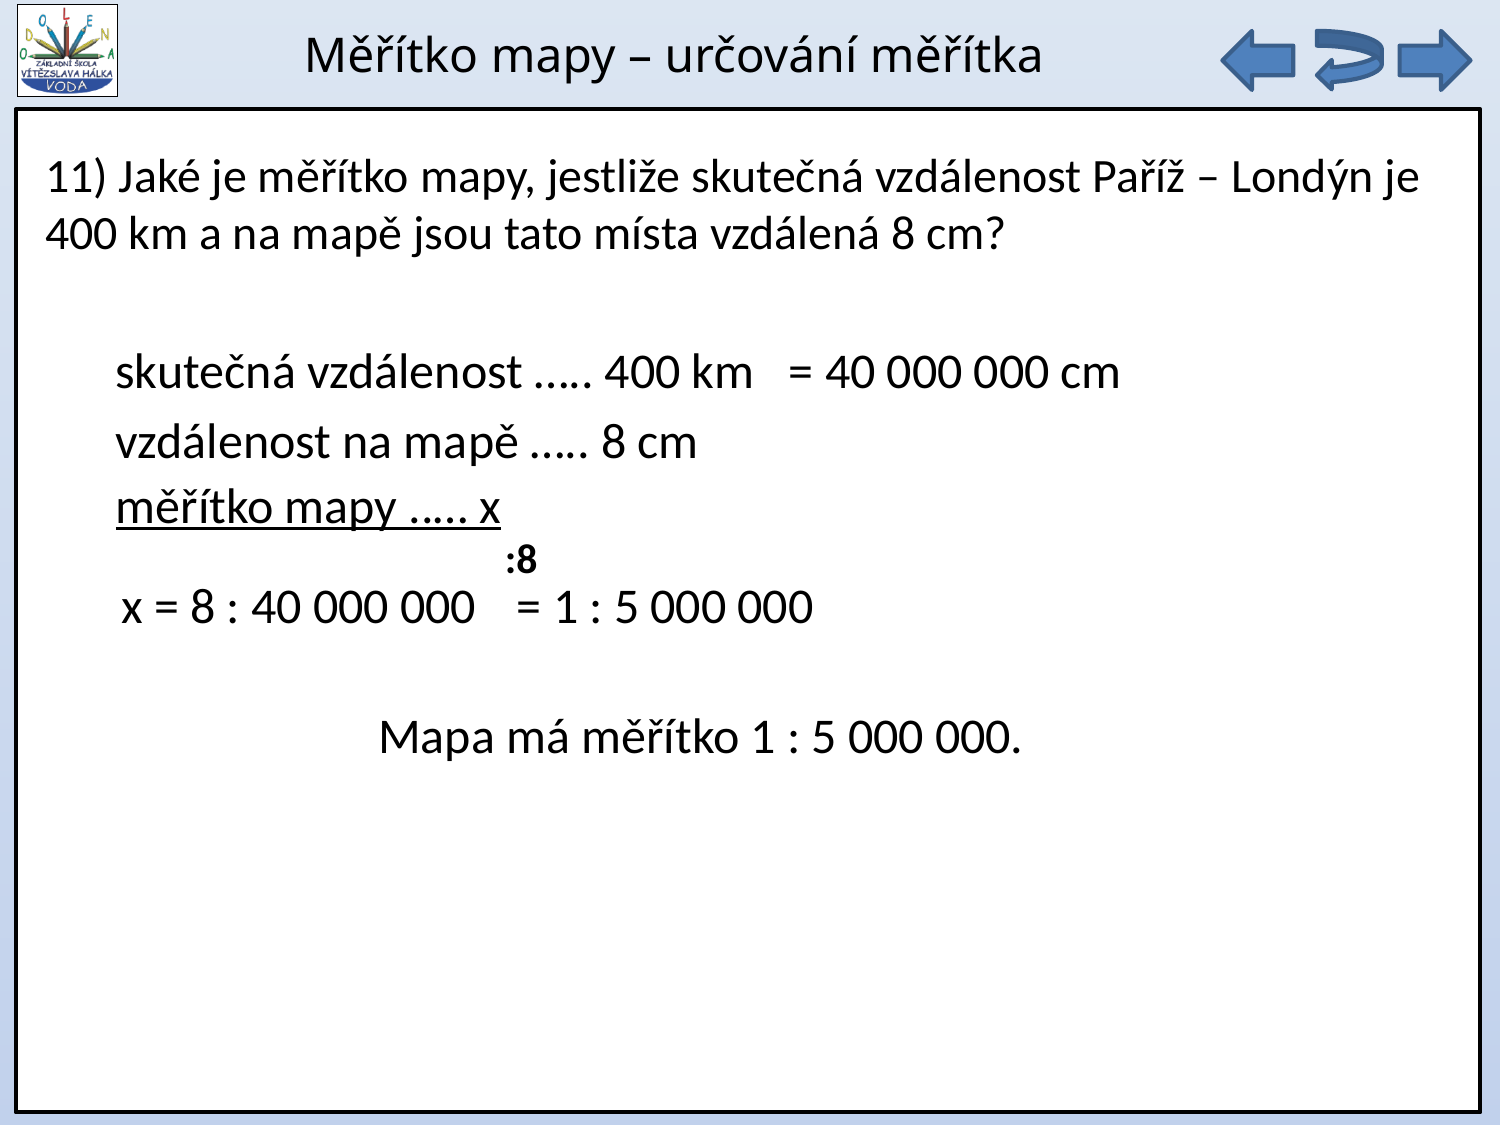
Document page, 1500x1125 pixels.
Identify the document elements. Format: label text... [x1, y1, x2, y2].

text_box [1397, 28, 1473, 92]
text_box vzdálenost na mapě ….. 8 cm [100, 411, 916, 480]
text_box Mapa má měřítko 1 : 5 000 000. [363, 692, 1105, 775]
text_box :8 [490, 515, 585, 598]
picture [17, 4, 119, 97]
text_box Měřítko mapy – určování měřítka [124, 16, 1249, 89]
text_box skutečná vzdálenost ….. 400 km [100, 326, 809, 411]
text_box [1314, 28, 1384, 92]
text_box 11) Jaké je měřítko mapy, jestliže skutečná vzdálenost Paříž – Londýn je 400 km a na mapě jsou tato místa vzdálená 8 cm? [30, 136, 1472, 268]
text_box x = 8 : 40 000 000 [106, 562, 501, 646]
text_box = 40 000 000 cm [774, 327, 1235, 411]
text_box měřítko mapy ..… x [100, 456, 881, 551]
text_box [14, 107, 1482, 1114]
text_box = 1 : 5 000 000 [501, 562, 857, 646]
text_box [1248, 28, 1296, 92]
